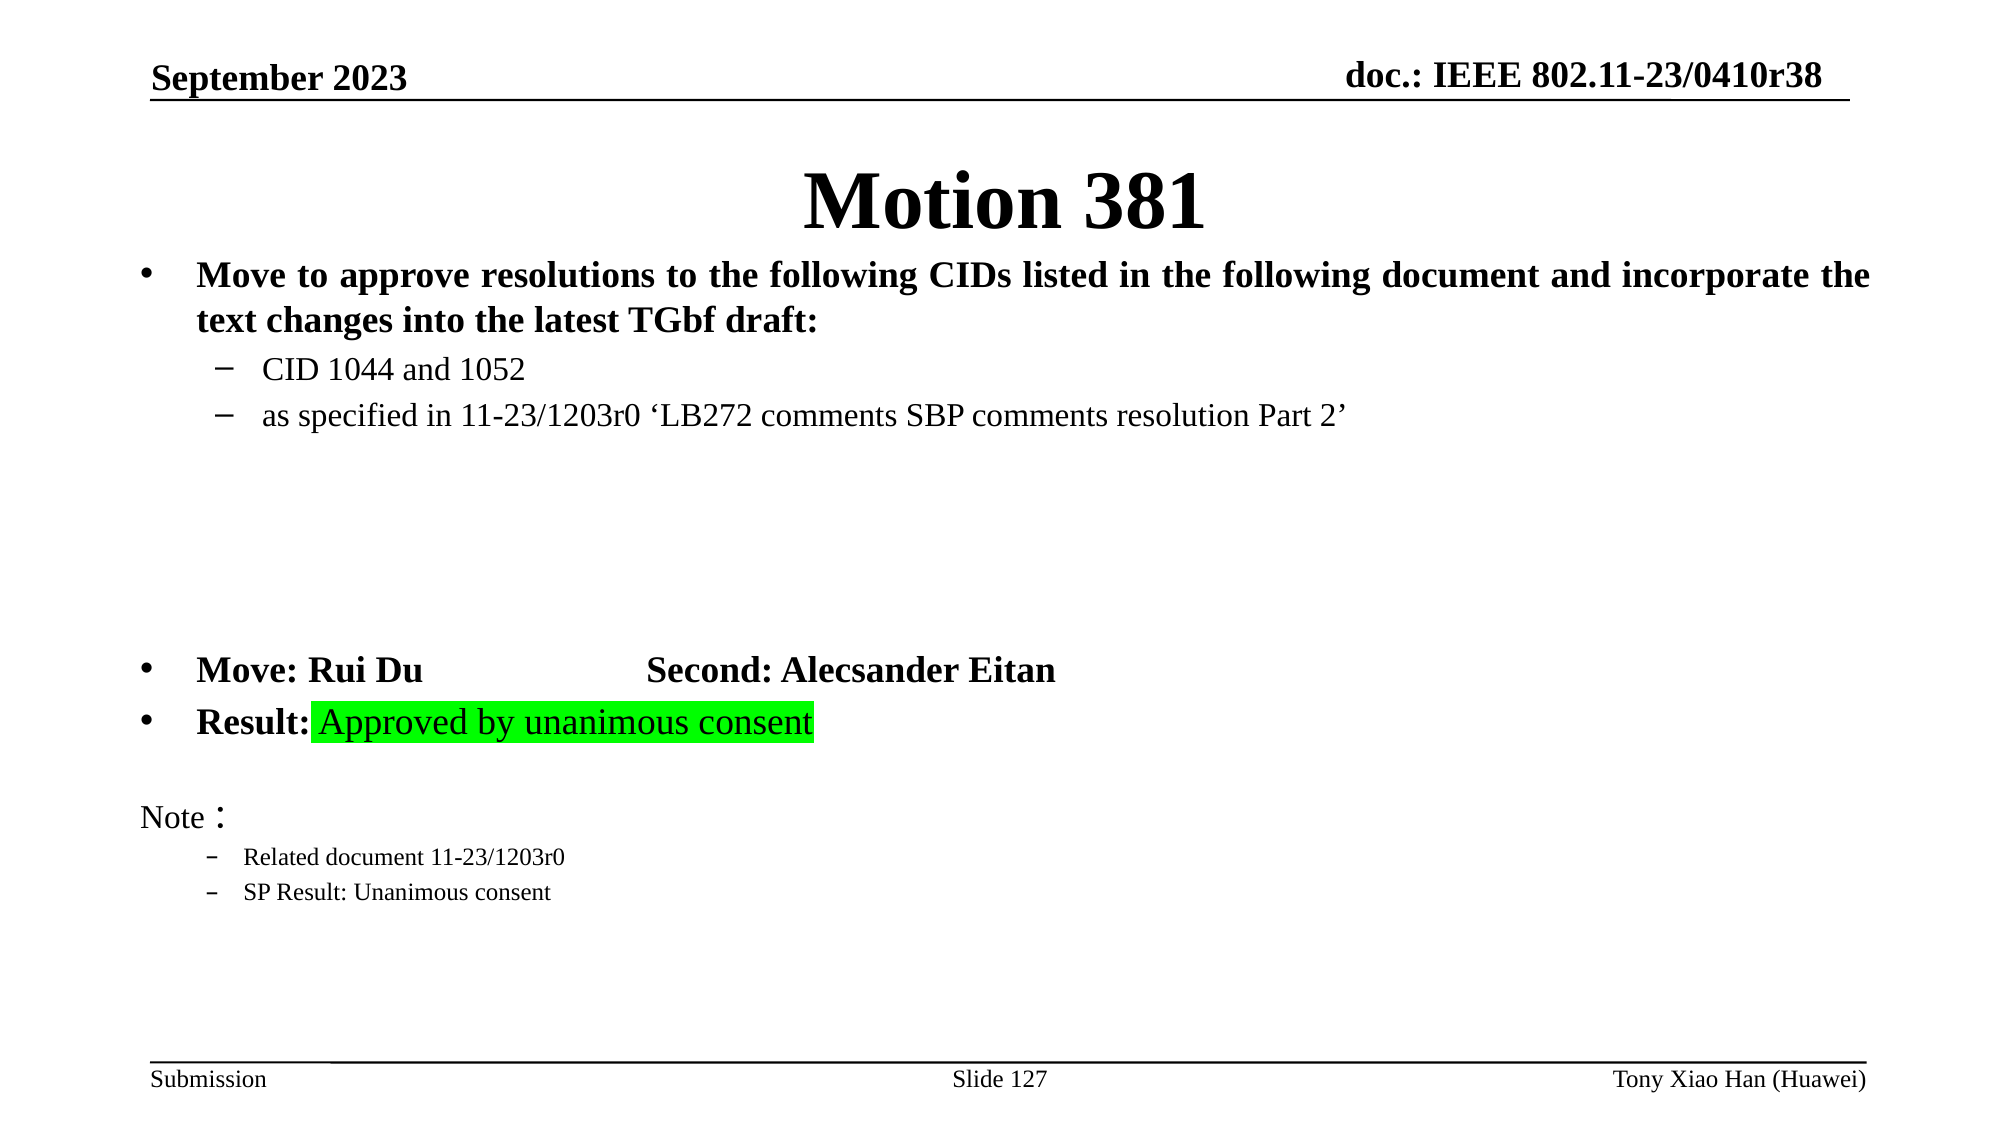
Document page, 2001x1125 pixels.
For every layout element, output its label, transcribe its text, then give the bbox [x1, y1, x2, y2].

text_box Motion 381 [368, 137, 1644, 212]
text_box Move to approve resolutions to the following CIDs listed in the following document and incorporate the text changes into the latest TGbf draft: CID 1044 and 1052 as specified in 11-23/1203r0 ‘LB272 comments SBP comments resolution Part 2’ Move: Rui Du Second: Alecsander Eitan Result: Approved by unanimous consent Note： Related document 11-23/1203r0 SP Result: Unanimous consent [125, 212, 1888, 900]
